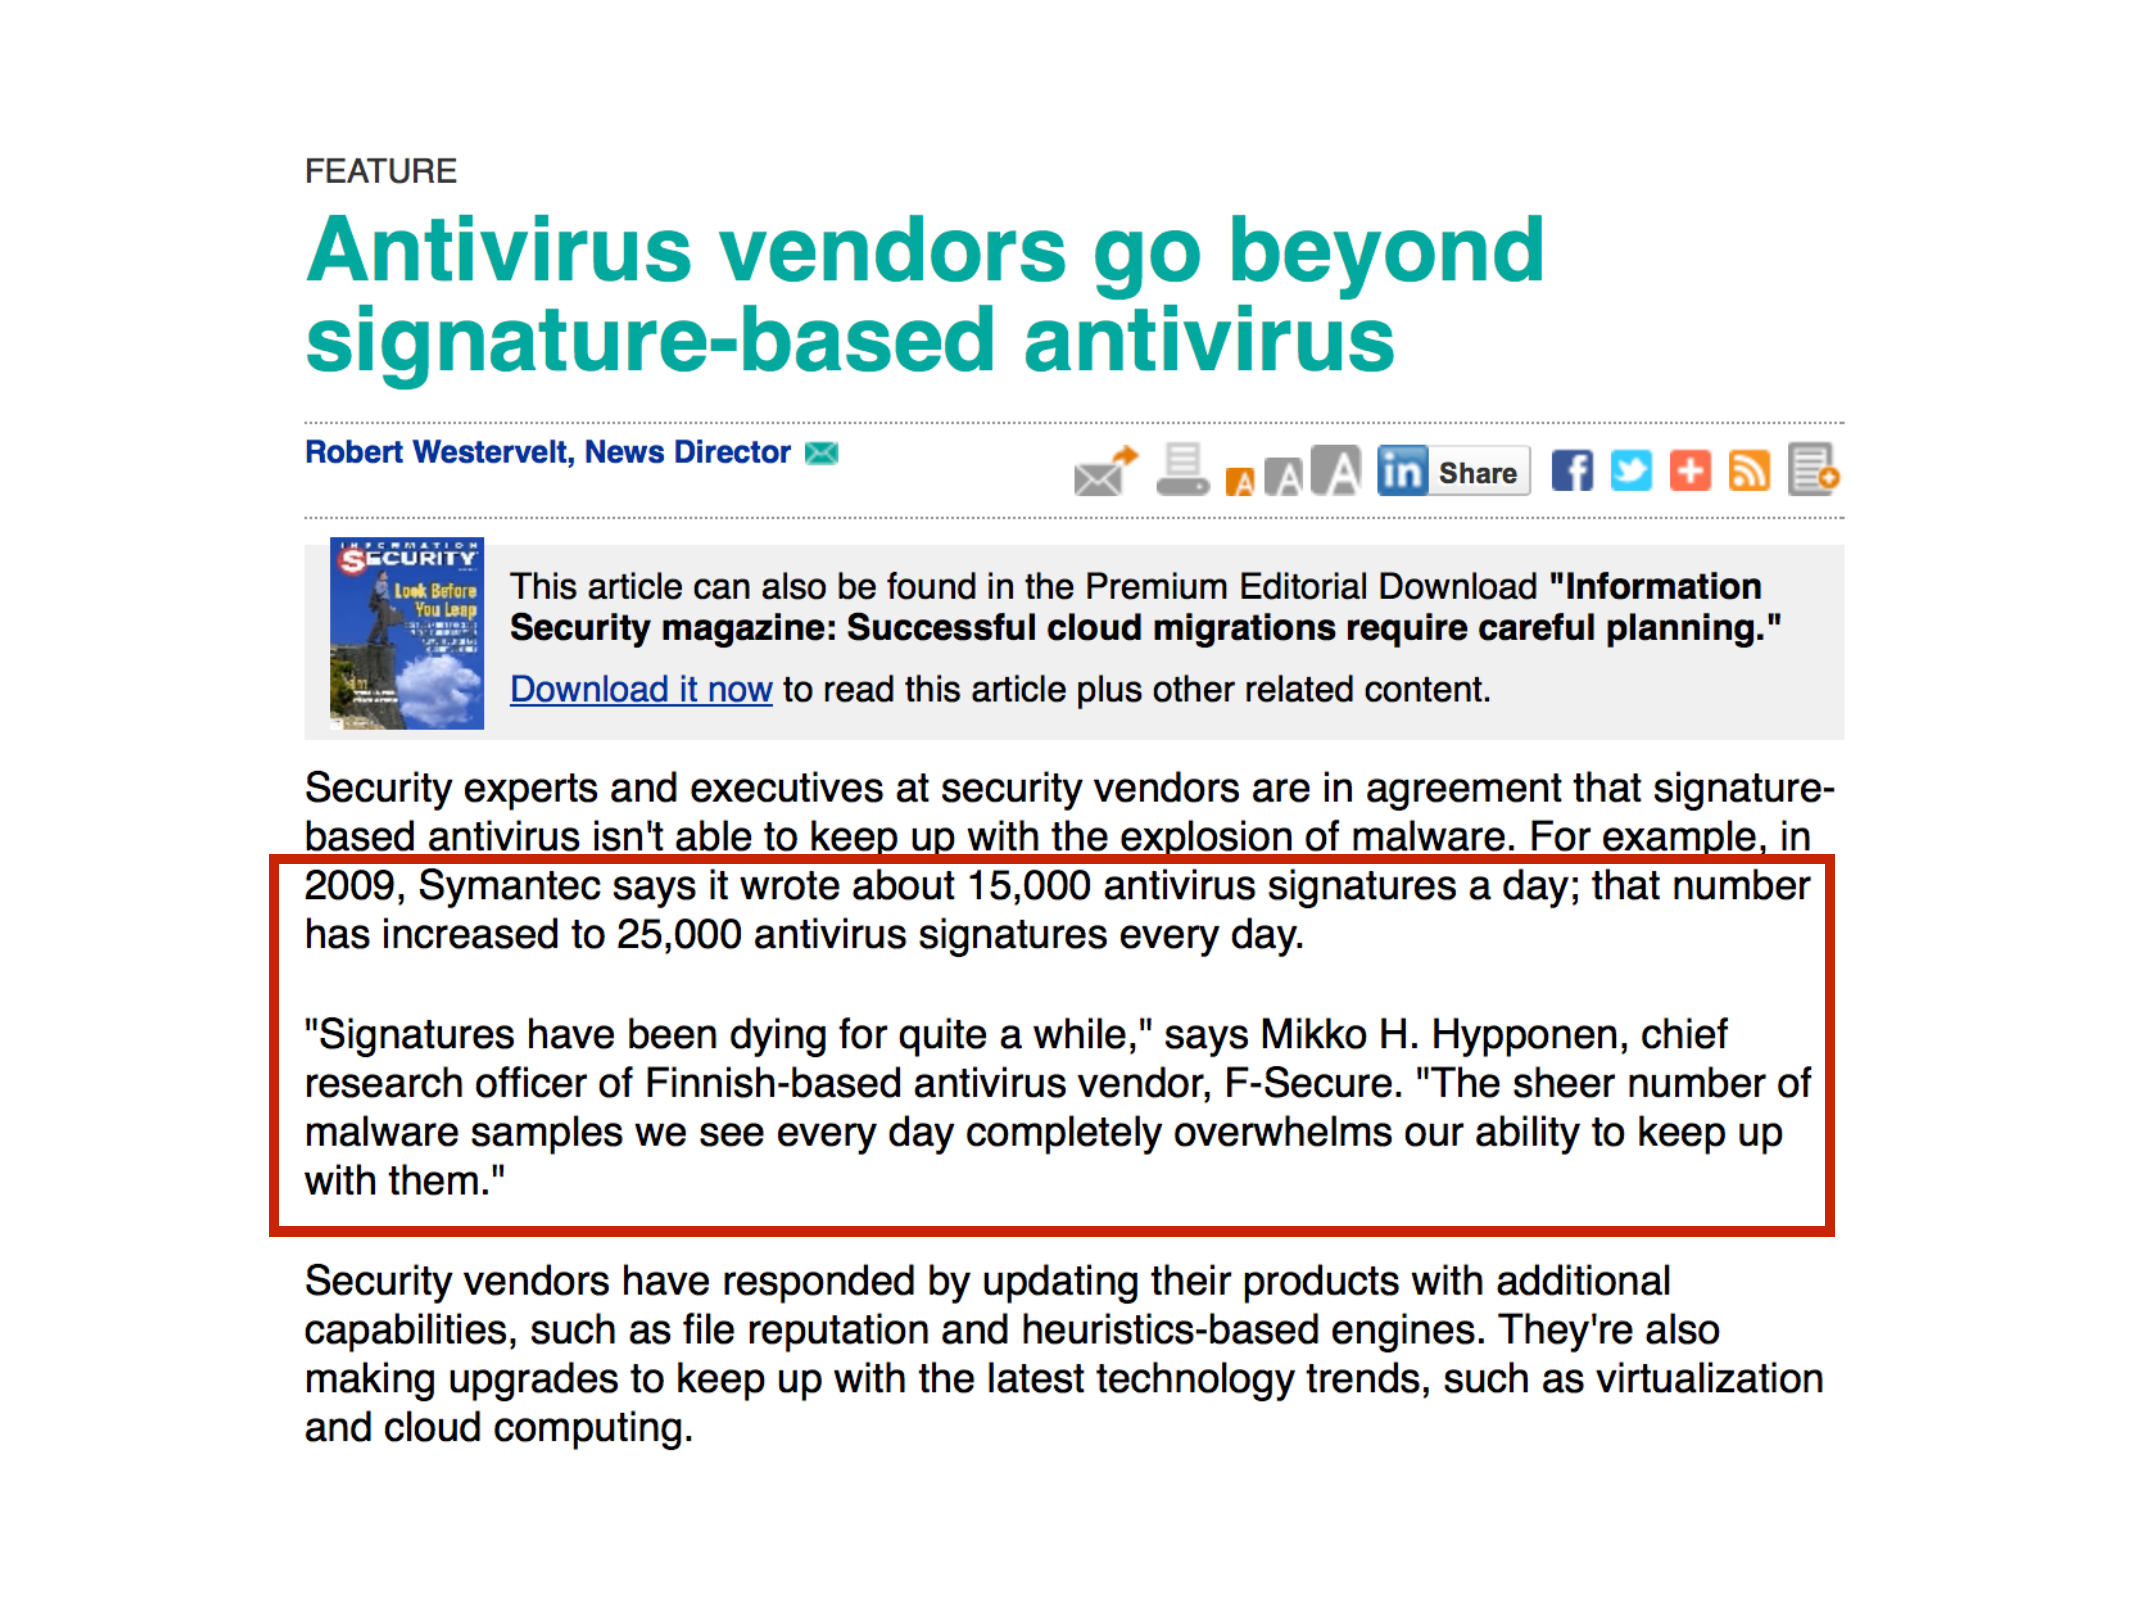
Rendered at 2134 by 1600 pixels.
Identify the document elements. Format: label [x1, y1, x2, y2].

picture [261, 129, 1873, 1472]
